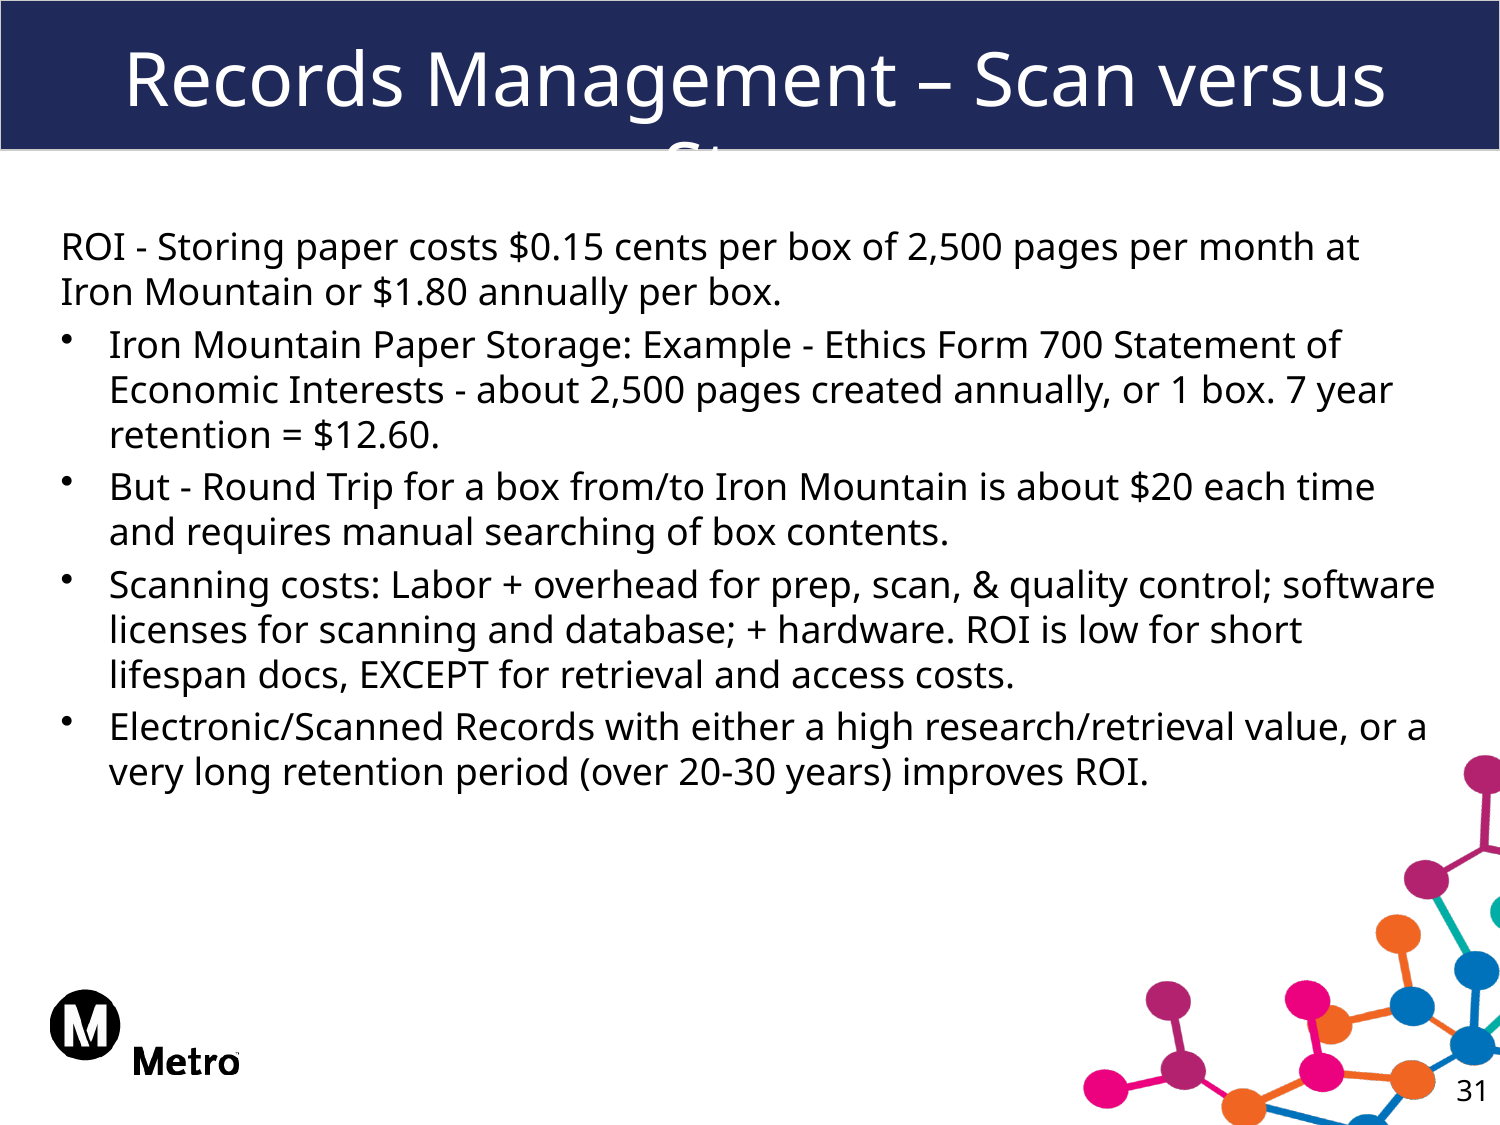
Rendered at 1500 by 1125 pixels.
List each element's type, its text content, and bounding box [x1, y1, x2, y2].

list ROI - Storing paper costs $0.15 cents per box of 2,500 pages per month at Iron Mountain or $1.80 annually per box. Iron Mountain Paper Storage: Example - Ethics Form 700 Statement of Economic Interests - about 2,500 pages created annually, or 1 box. 7 year retention = $12.60. But - Round Trip for a box from/to Iron Mountain is about $20 each time and requires manual searching of box contents. Scanning costs: Labor + overhead for prep, scan, & quality control; software licenses for scanning and database; + hardware. ROI is low for short lifespan docs, EXCEPT for retrieval and access costs. Electronic/Scanned Records with either a high research/retrieval value, or a very long retention period (over 20-30 years) improves ROI. [47, 216, 1453, 992]
title Records Management – Scan versus Store [62, 24, 1450, 138]
picture [50, 992, 239, 1075]
